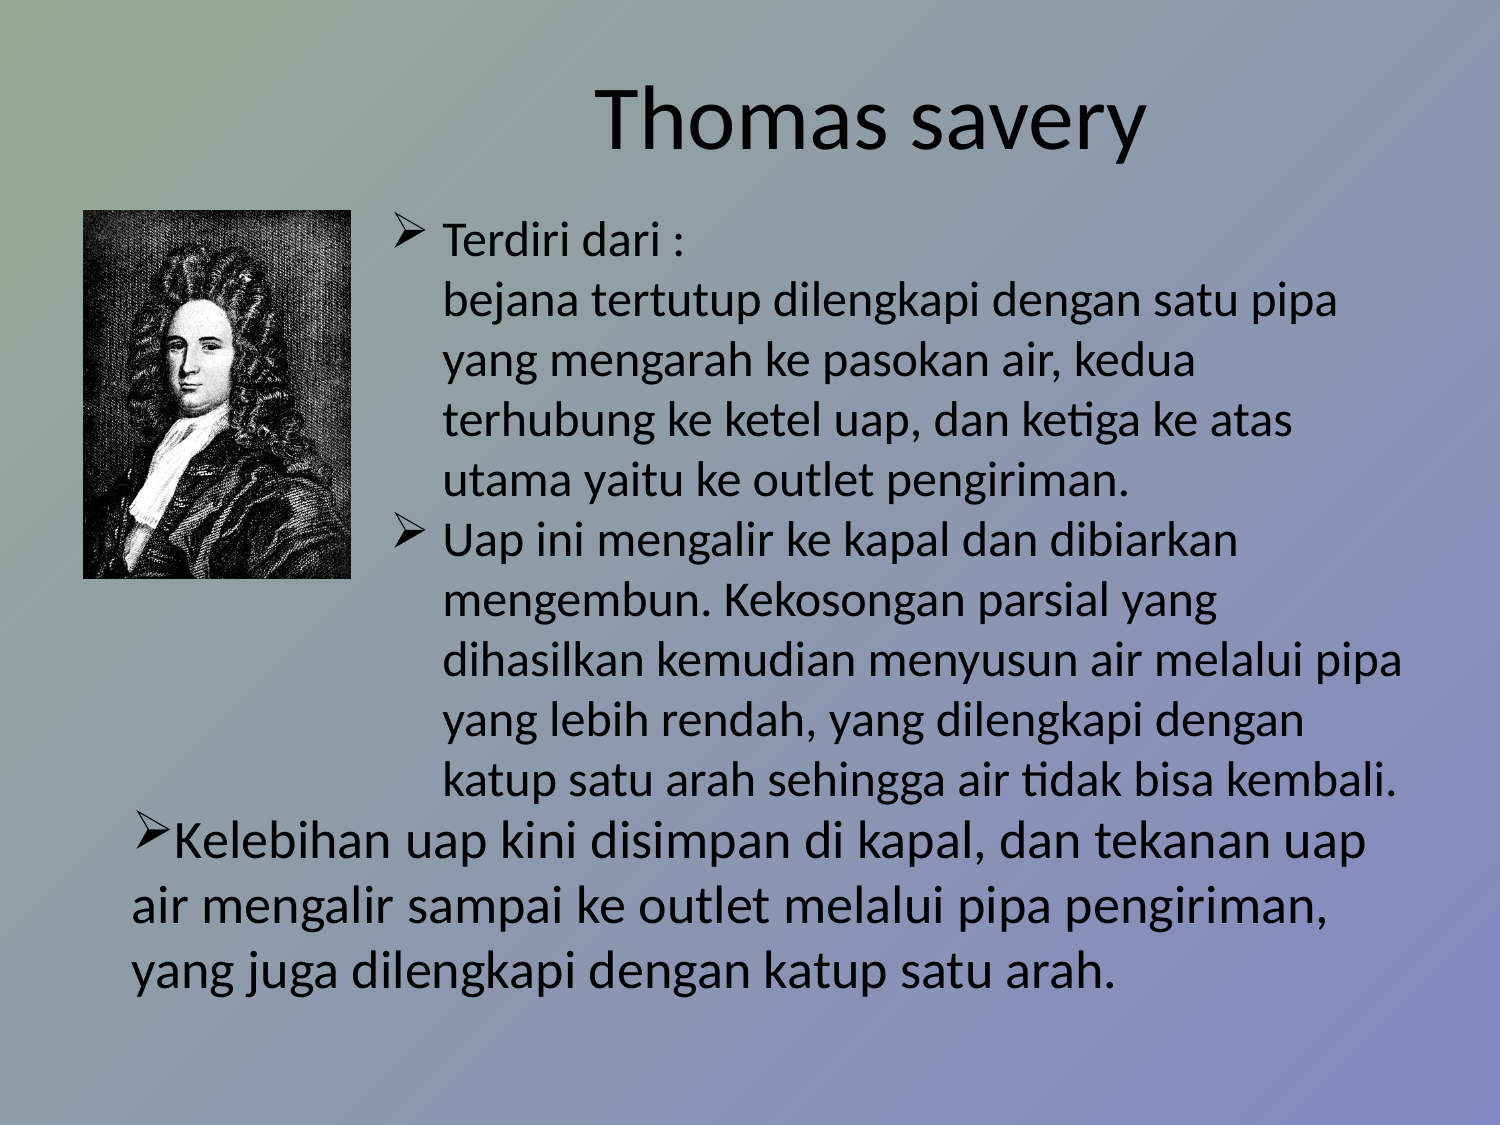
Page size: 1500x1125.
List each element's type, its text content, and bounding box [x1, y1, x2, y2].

text_box Kelebihan uap kini disimpan di kapal, dan tekanan uap air mengalir sampai ke outlet melalui pipa pengiriman, yang juga dilengkapi dengan katup satu arah. [117, 796, 1395, 1007]
picture [82, 210, 351, 579]
title Thomas savery [318, 45, 1425, 182]
list Terdiri dari : bejana tertutup dilengkapi dengan satu pipa yang mengarah ke pasokan air, kedua terhubung ke ketel uap, dan ketiga ke atas utama yaitu ke outlet pengiriman. Uap ini mengalir ke kapal dan dibiarkan mengembun. Kekosongan parsial yang dihasilkan kemudian menyusun air melalui pipa yang lebih rendah, yang dilengkapi dengan katup satu arah sehingga air tidak bisa kembali. [375, 199, 1425, 832]
